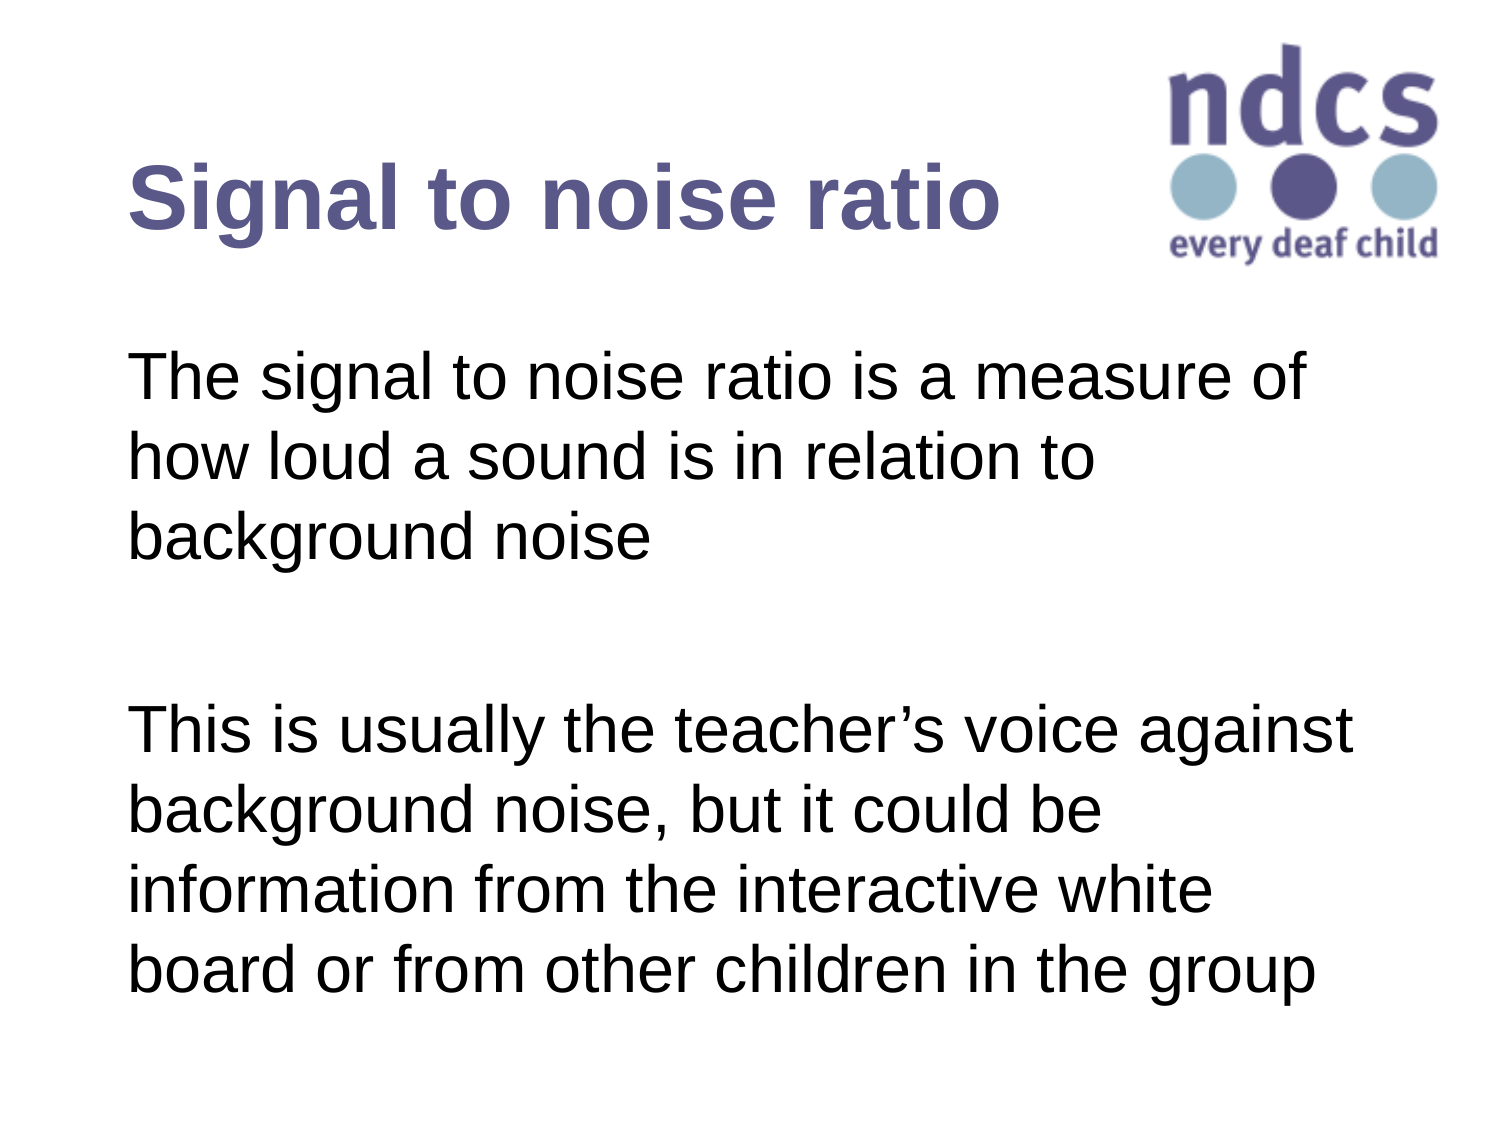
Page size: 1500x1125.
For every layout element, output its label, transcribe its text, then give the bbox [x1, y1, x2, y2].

list The signal to noise ratio is a measure of how loud a sound is in relation to background noise This is usually the teacher’s voice against background noise, but it could be information from the interactive white board or from other children in the group [112, 324, 1387, 999]
picture [1156, 37, 1450, 273]
title Signal to noise ratio [112, 99, 1387, 287]
